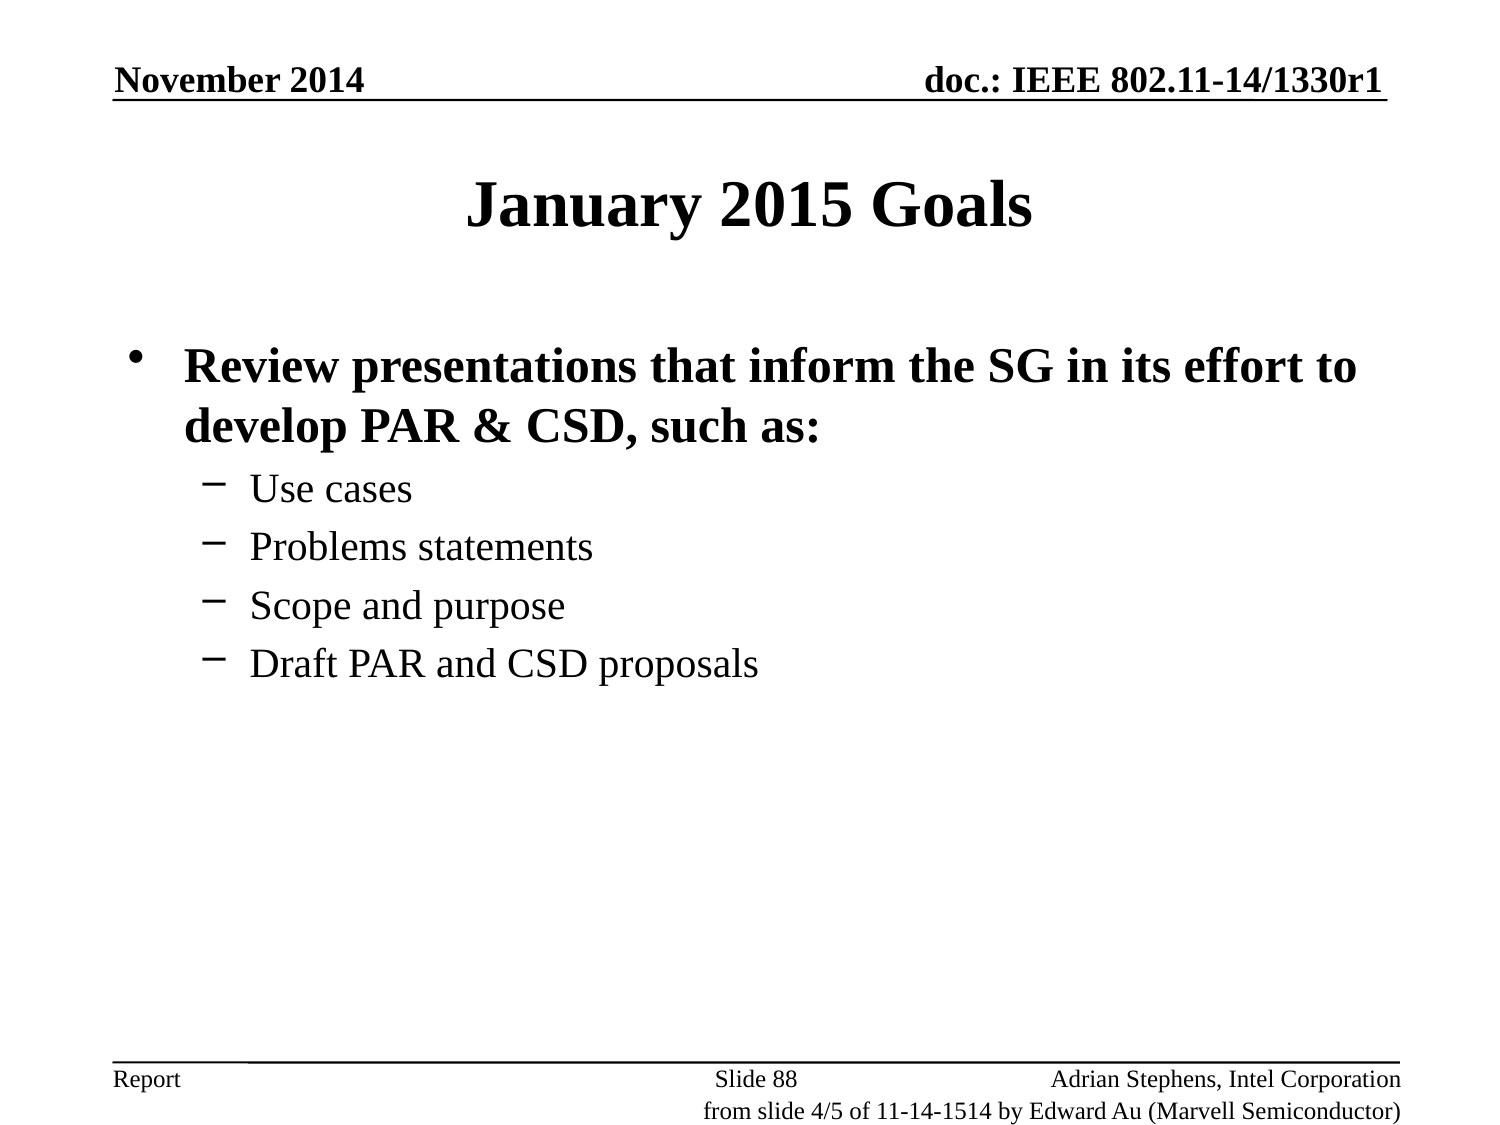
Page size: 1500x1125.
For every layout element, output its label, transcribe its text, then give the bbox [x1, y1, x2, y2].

title January 2015 Goals [112, 112, 1388, 288]
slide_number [114, 54, 374, 101]
list Review presentations that inform the SG in its effort to develop PAR & CSD, such as: Use cases Problems statements Scope and purpose Draft PAR and CSD proposals [112, 324, 1388, 1000]
footer Adrian Stephens, Intel Corporation [949, 1061, 1402, 1087]
slide_number Slide 88 [711, 1061, 801, 1087]
text_box from slide 4/5 of 11-14-1514 by Edward Au (Marvell Semiconductor) [343, 1087, 1417, 1125]
